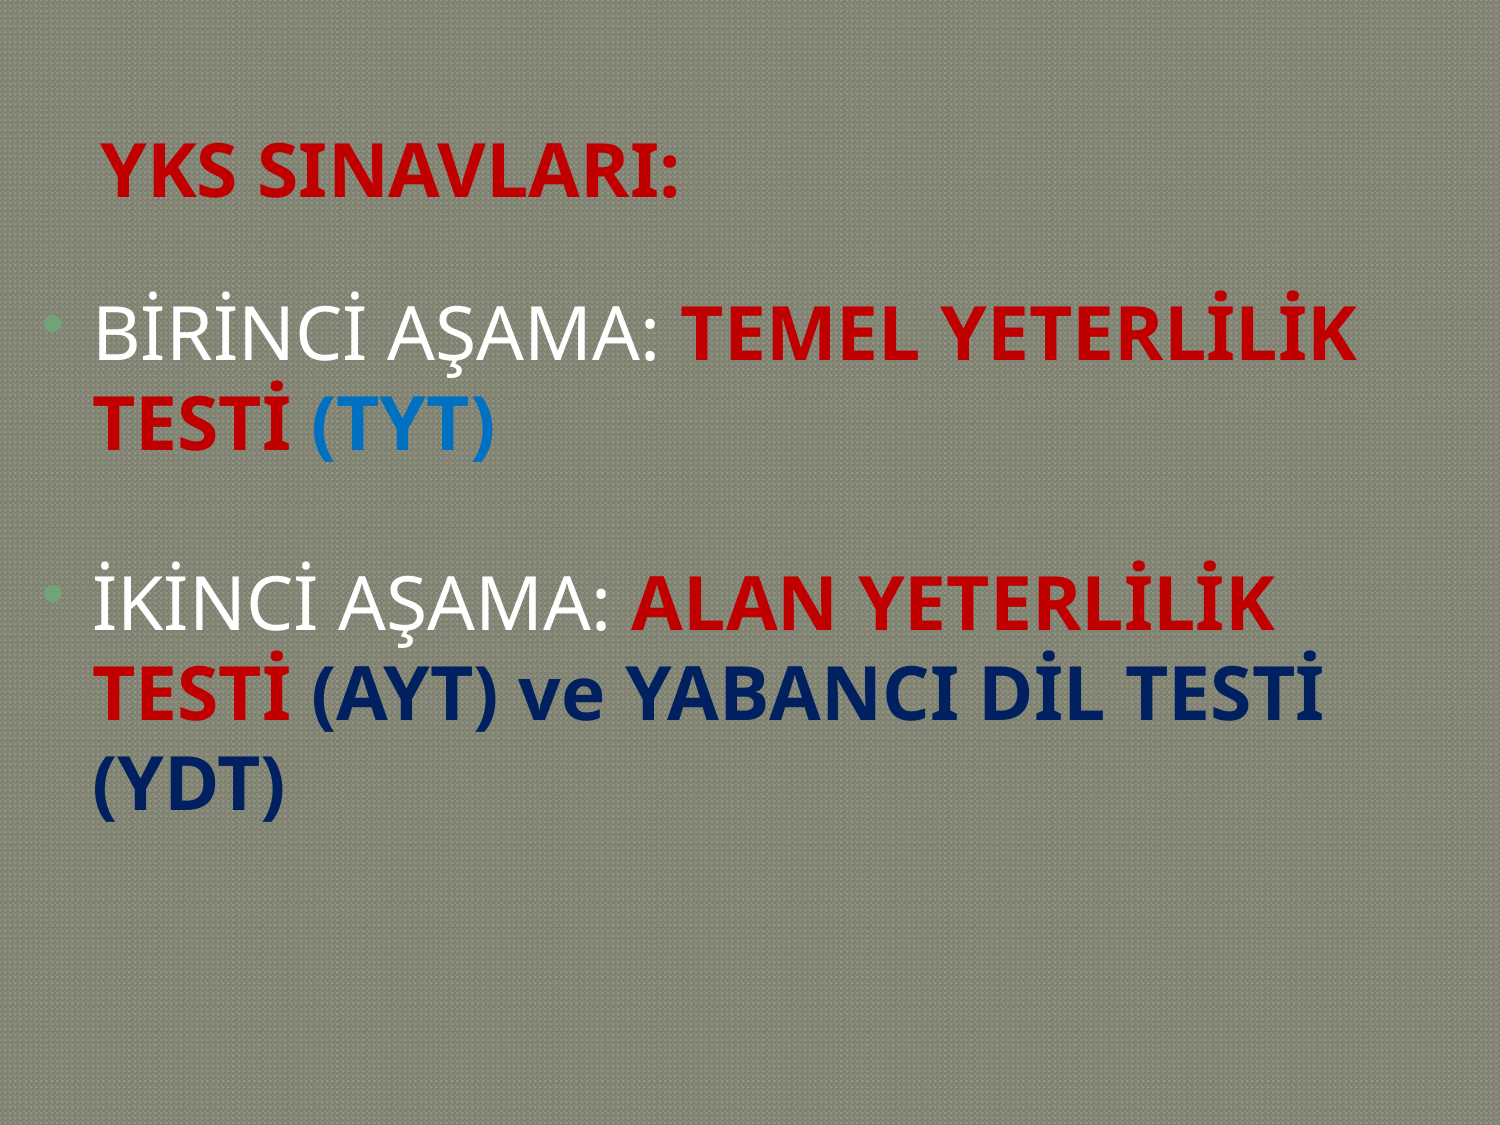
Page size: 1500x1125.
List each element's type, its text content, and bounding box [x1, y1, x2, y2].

title YKS SINAVLARI: [76, 54, 1427, 208]
list BİRİNCİ AŞAMA: TEMEL YETERLİLİK TESTİ (TYT) İKİNCİ AŞAMA: ALAN YETERLİLİK TESTİ (AYT) ve YABANCI DİL TESTİ (YDT) [29, 208, 1471, 1024]
